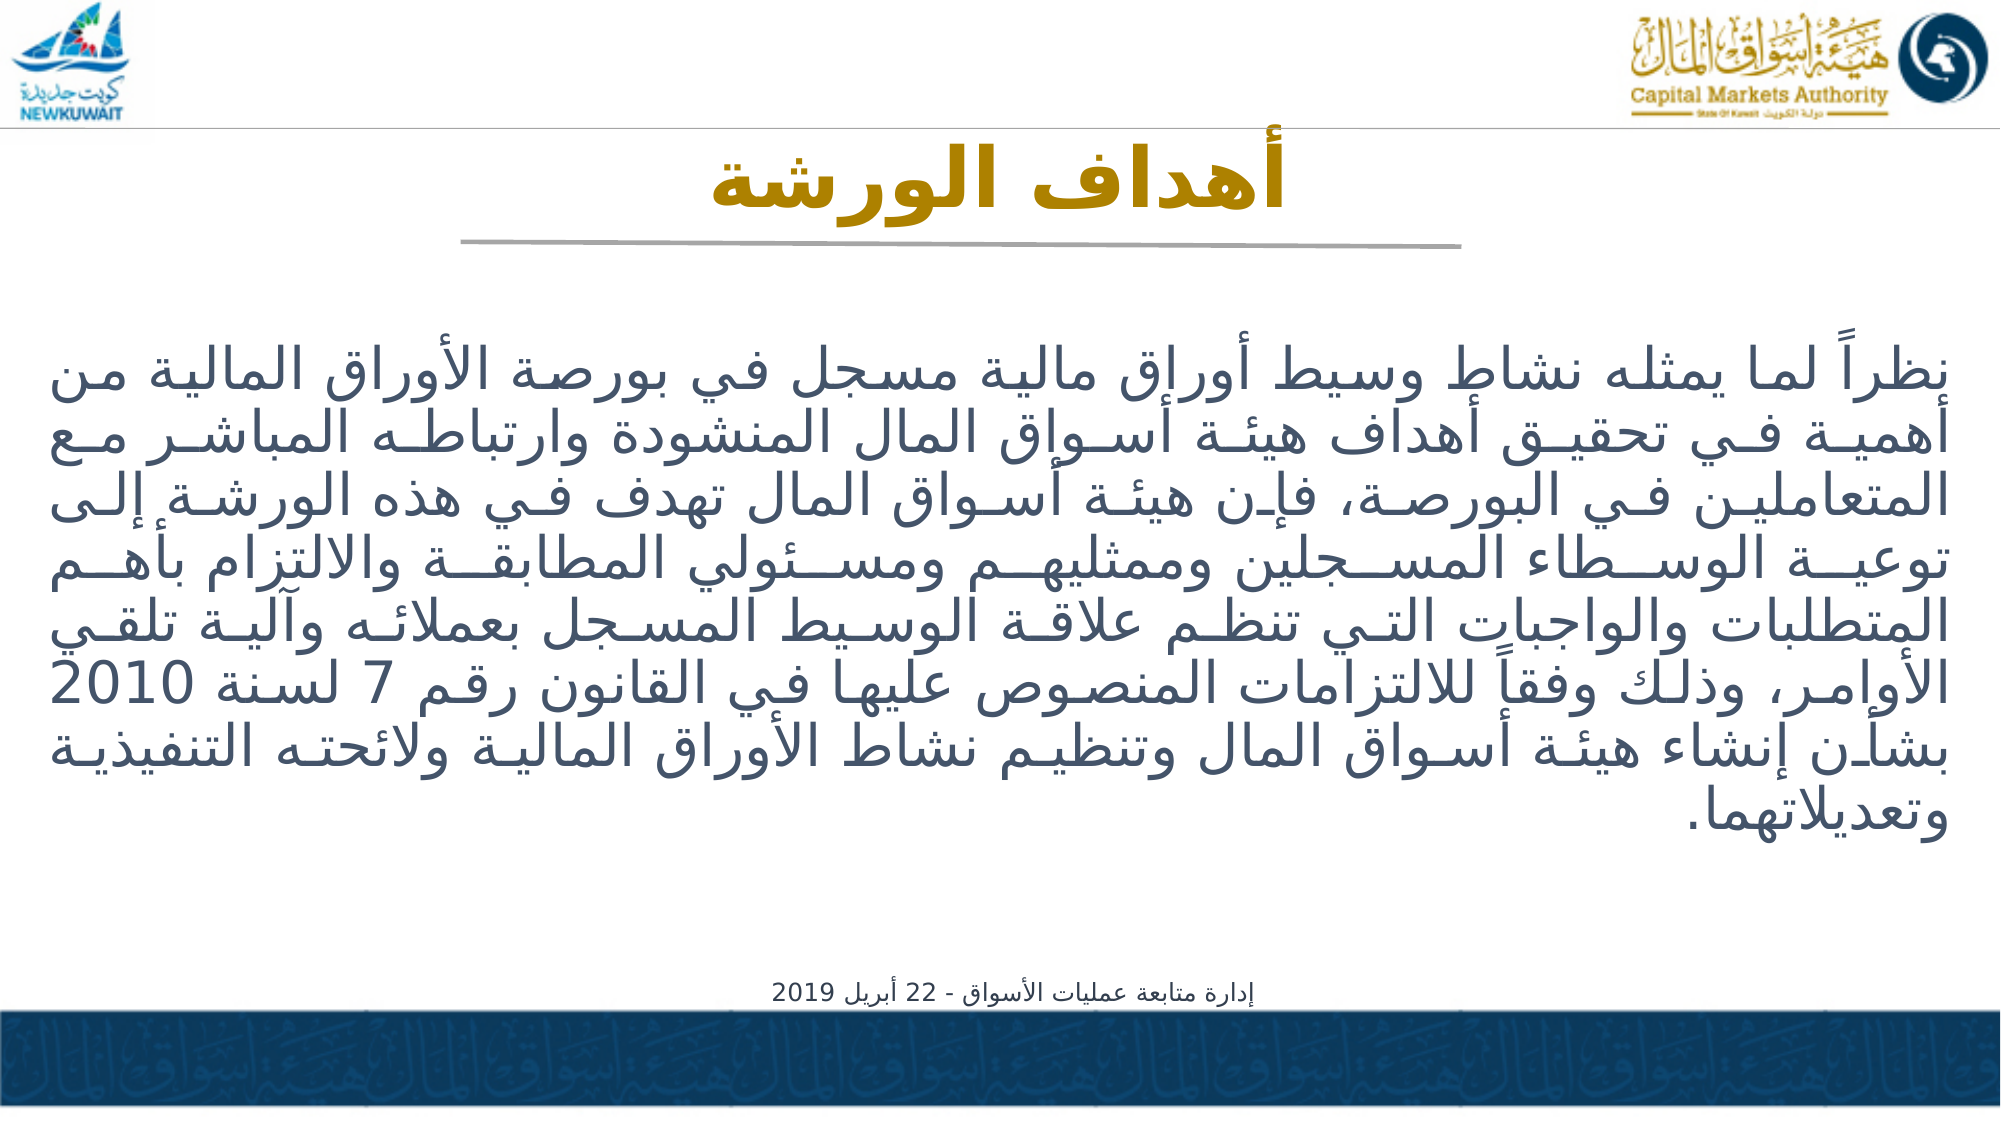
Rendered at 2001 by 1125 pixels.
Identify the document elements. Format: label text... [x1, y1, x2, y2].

subtitle أهداف الورشة [249, 129, 1750, 284]
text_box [460, 241, 1462, 247]
text_box نظراً لما يمثله نشاط وسيط أوراق مالية مسجل في بورصة الأوراق المالية من أهمية في تحقيق أهداف هيئة أسواق المال المنشودة وارتباطه المباشر مع المتعاملين في البورصة، فإن هيئة أسواق المال تهدف في هذه الورشة إلى توعية الوسطاء المسجلين وممثليهم ومسئولي المطابقة والالتزام بأهم المتطلبات والواجبات التي تنظم علاقة الوسيط المسجل بعملائه وآلية تلقي الأوامر، وذلك وفقاً للالتزامات المنصوص عليها في القانون رقم 7 لسنة 2010 بشأن إنشاء هيئة أسواق المال وتنظيم نشاط الأوراق المالية ولائحته التنفيذية وتعديلاتهما. [33, 331, 1967, 860]
text_box إدارة متابعة عمليات الأسواق - 22 أبريل 2019 [222, 972, 1805, 1067]
picture [0, 0, 2001, 1125]
